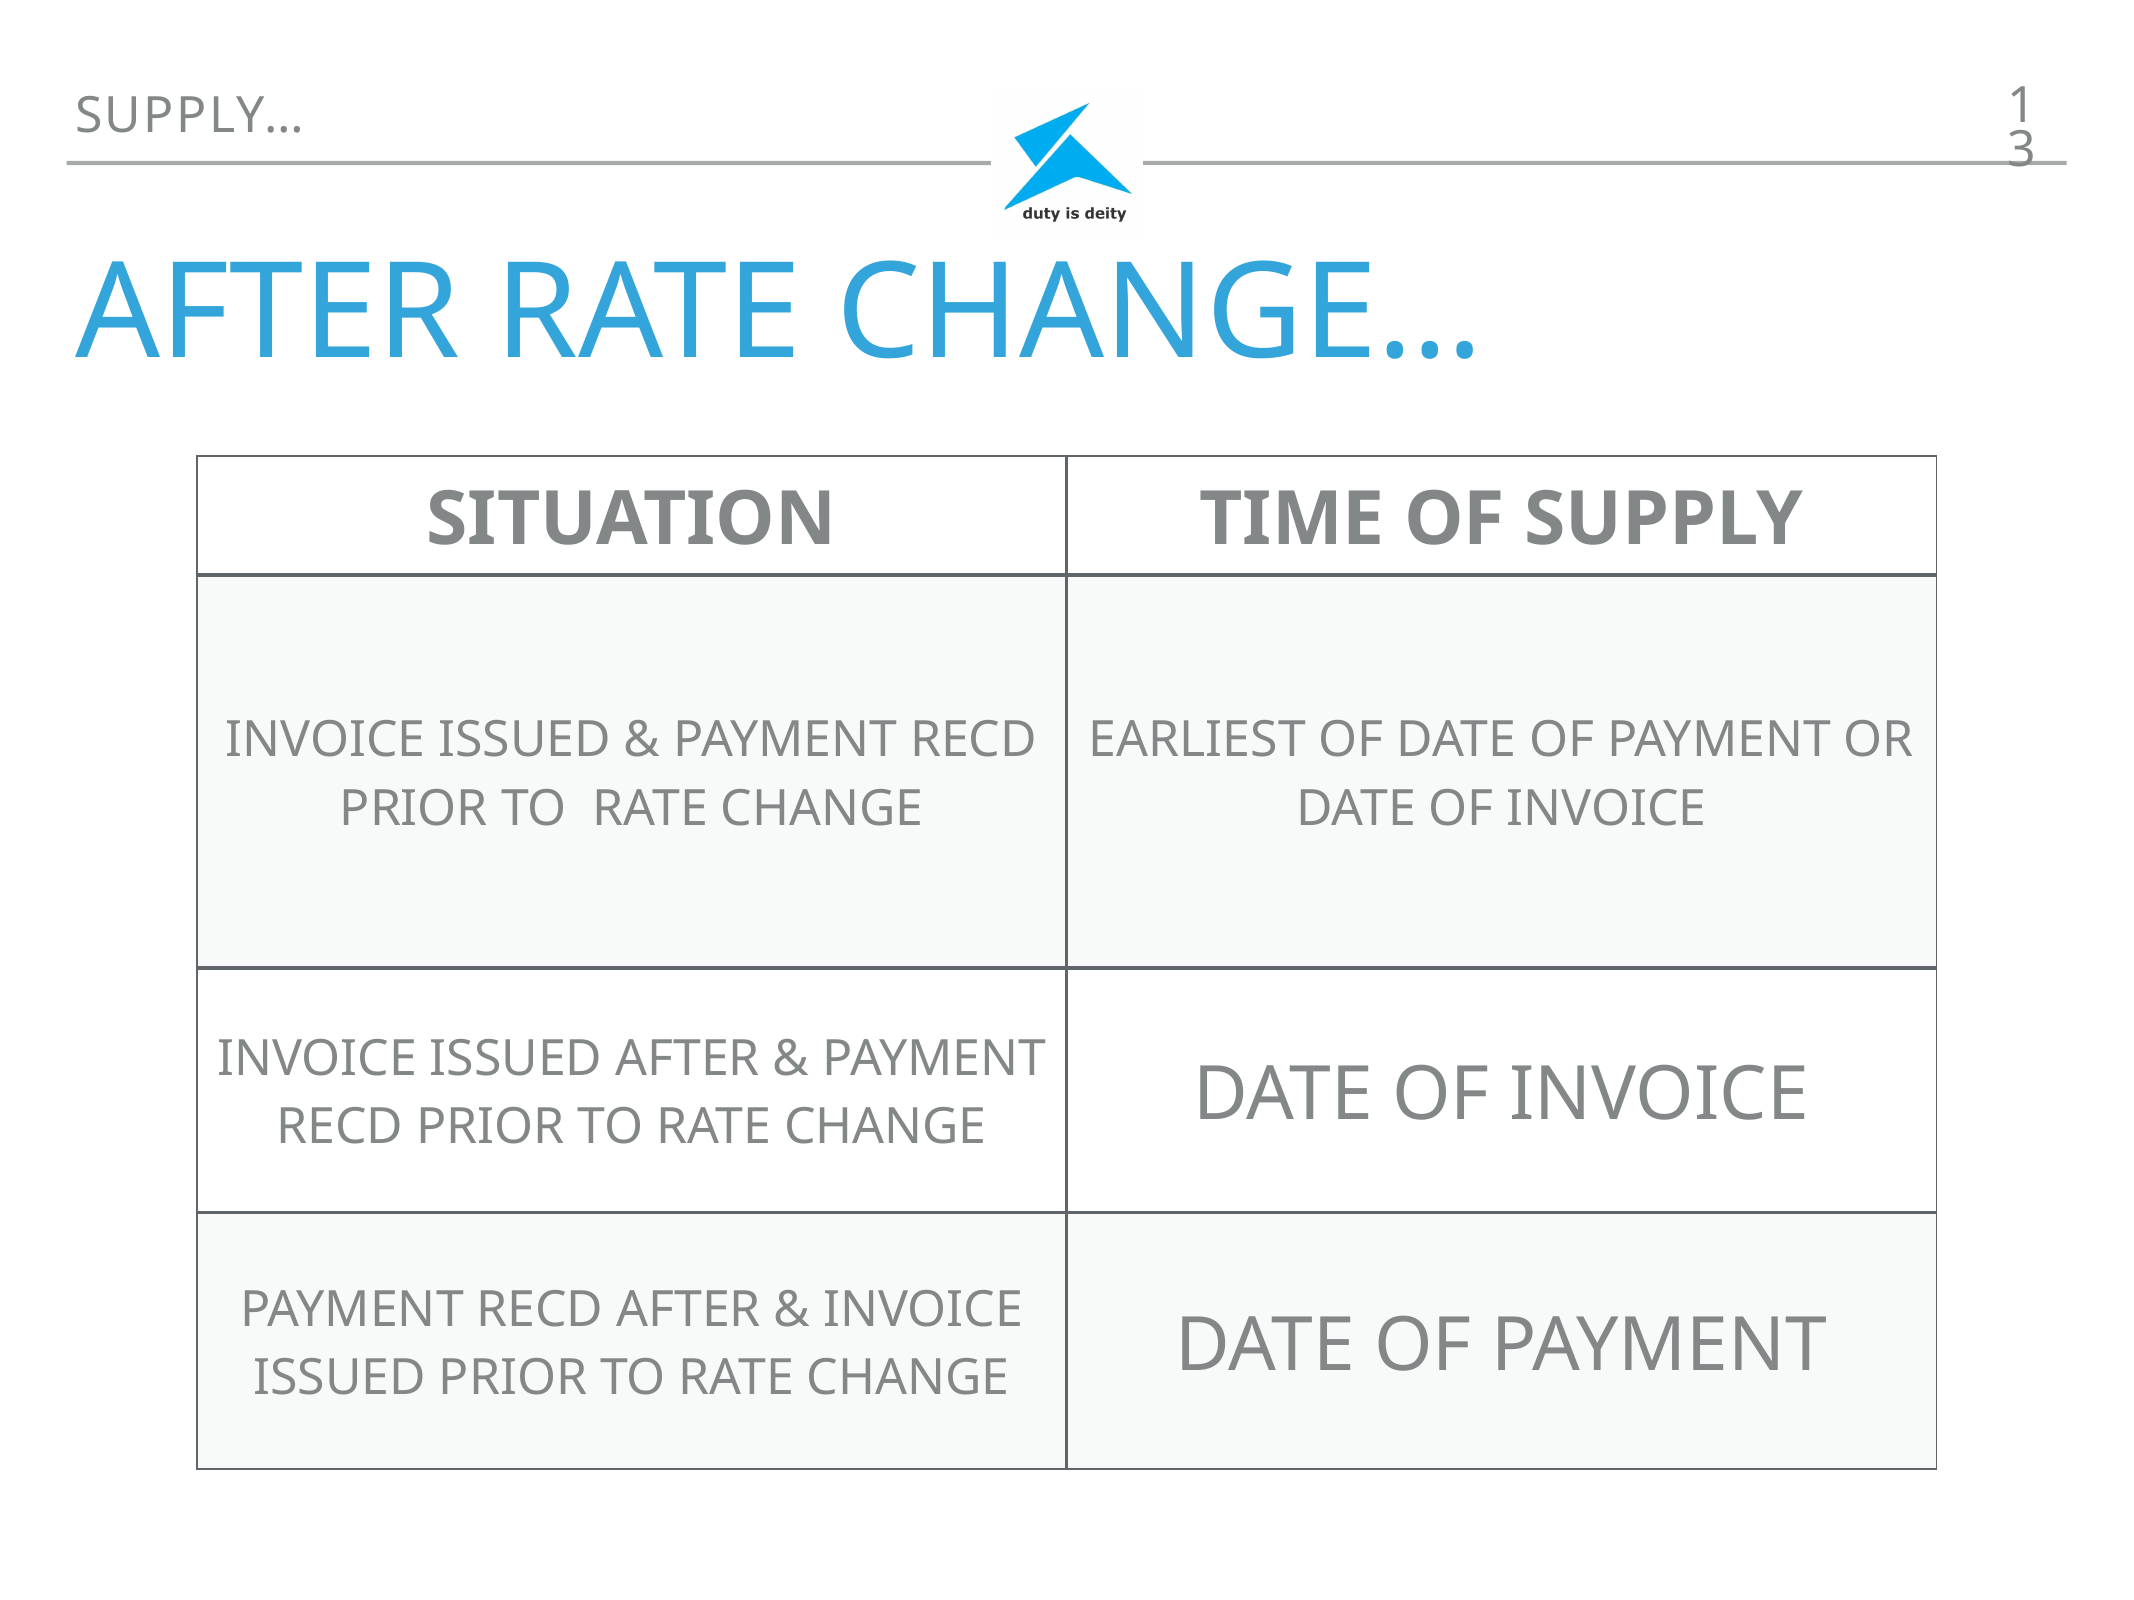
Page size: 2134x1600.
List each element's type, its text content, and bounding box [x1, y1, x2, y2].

table_header SITUATION [198, 457, 1065, 573]
table_cell DATE OF INVOICE [1068, 970, 1936, 1211]
table_header TIME OF SUPPLY [1068, 457, 1936, 573]
slide_number 13 [1998, 70, 2067, 147]
table_cell INVOICE ISSUED & PAYMENT RECD PRIOR TO RATE CHANGE [198, 577, 1065, 966]
table_cell PAYMENT RECD AFTER & INVOICE ISSUED PRIOR TO RATE CHANGE [198, 1214, 1065, 1468]
title AFTER rate change… [66, 246, 2068, 399]
list supply… [66, 74, 1901, 151]
picture [990, 87, 1143, 239]
table_cell INVOICE ISSUED AFTER & PAYMENT RECD PRIOR TO RATE CHANGE [198, 970, 1065, 1211]
table_cell DATE OF PAYMENT [1068, 1214, 1936, 1468]
table_cell EARLIEST OF DATE OF PAYMENT OR DATE OF INVOICE [1068, 577, 1936, 966]
